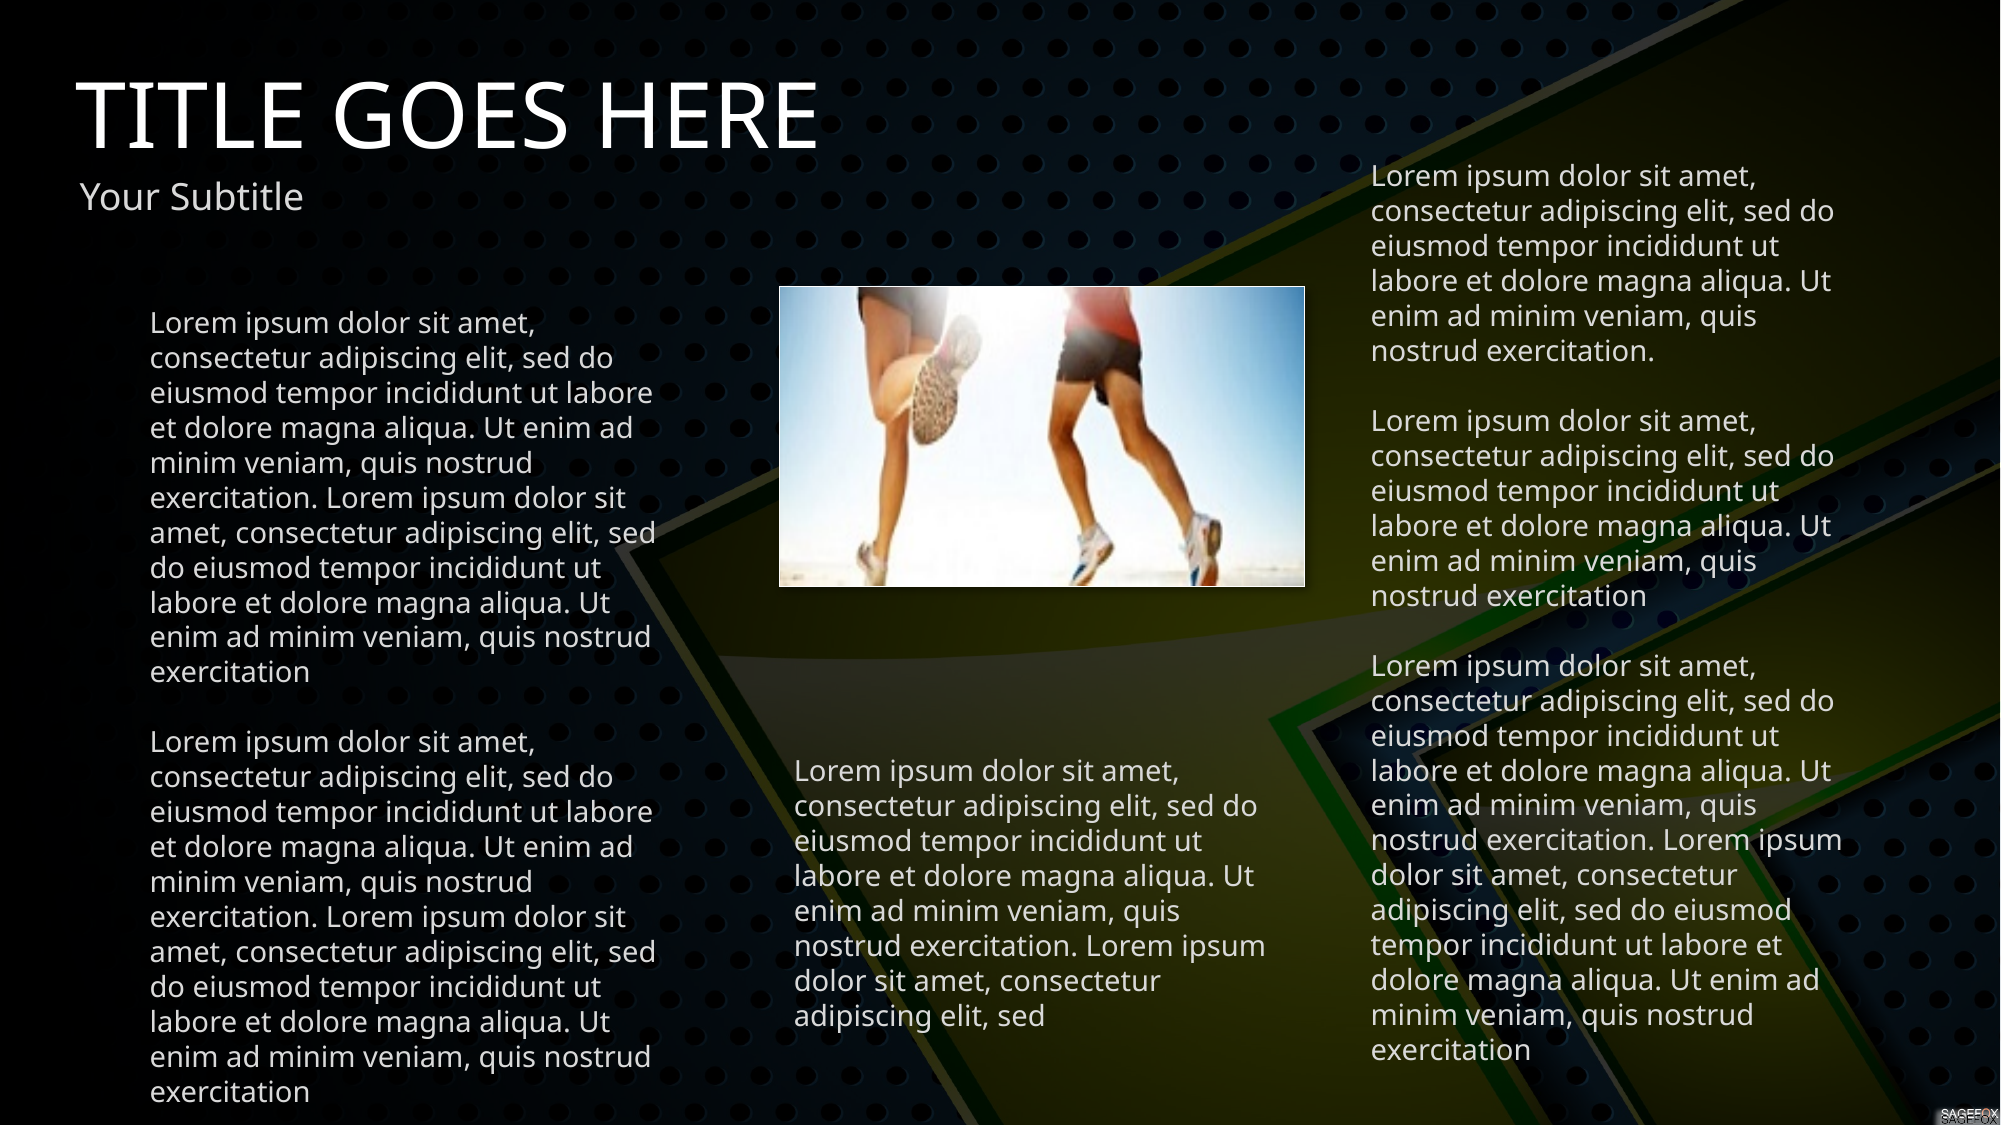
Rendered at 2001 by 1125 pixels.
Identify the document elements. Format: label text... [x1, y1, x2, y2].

text_box [778, 286, 1305, 588]
text_box Lorem ipsum dolor sit amet, consectetur adipiscing elit, sed do eiusmod tempor incididunt ut labore et dolore magna aliqua. Ut enim ad minim veniam, quis nostrud exercitation. Lorem ipsum dolor sit amet, consectetur adipiscing elit, sed do eiusmod tempor incididunt ut labore et dolore magna aliqua. Ut enim ad minim veniam, quis nostrud exercitation Lorem ipsum dolor sit amet, consectetur adipiscing elit, sed do eiusmod tempor incididunt ut labore et dolore magna aliqua. Ut enim ad minim veniam, quis nostrud exercitation. Lorem ipsum dolor sit amet, consectetur adipiscing elit, sed do eiusmod tempor incididunt ut labore et dolore magna aliqua. Ut enim ad minim veniam, quis nostrud exercitation [1355, 150, 1876, 1125]
picture [0, 0, 2001, 1125]
text_box Lorem ipsum dolor sit amet, consectetur adipiscing elit, sed do eiusmod tempor incididunt ut labore et dolore magna aliqua. Ut enim ad minim veniam, quis nostrud exercitation. Lorem ipsum dolor sit amet, consectetur adipiscing elit, sed [779, 745, 1305, 1040]
picture [1938, 1114, 1999, 1125]
text_box Lorem ipsum dolor sit amet, consectetur adipiscing elit, sed do eiusmod tempor incididunt ut labore et dolore magna aliqua. Ut enim ad minim veniam, quis nostrud exercitation. Lorem ipsum dolor sit amet, consectetur adipiscing elit, sed do eiusmod tempor incididunt ut labore et dolore magna aliqua. Ut enim ad minim veniam, quis nostrud exercitation Lorem ipsum dolor sit amet, consectetur adipiscing elit, sed do eiusmod tempor incididunt ut labore et dolore magna aliqua. Ut enim ad minim veniam, quis nostrud exercitation. Lorem ipsum dolor sit amet, consectetur adipiscing elit, sed do eiusmod tempor incididunt ut labore et dolore magna aliqua. Ut enim ad minim veniam, quis nostrud exercitation [134, 296, 689, 1125]
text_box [60, 49, 1020, 227]
